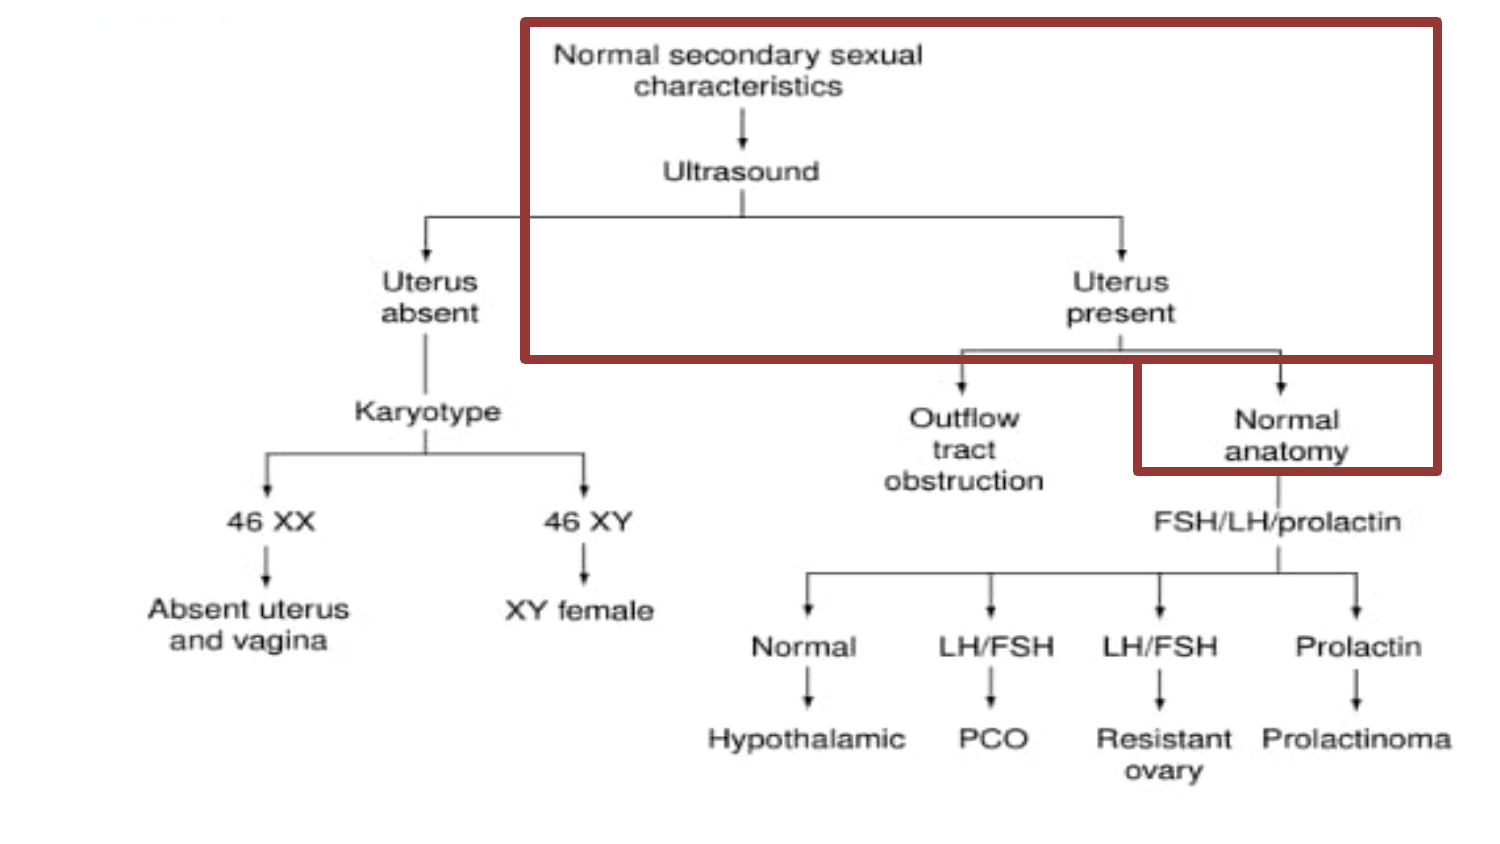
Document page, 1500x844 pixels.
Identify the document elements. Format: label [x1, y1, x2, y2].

list [12, 17, 1500, 844]
